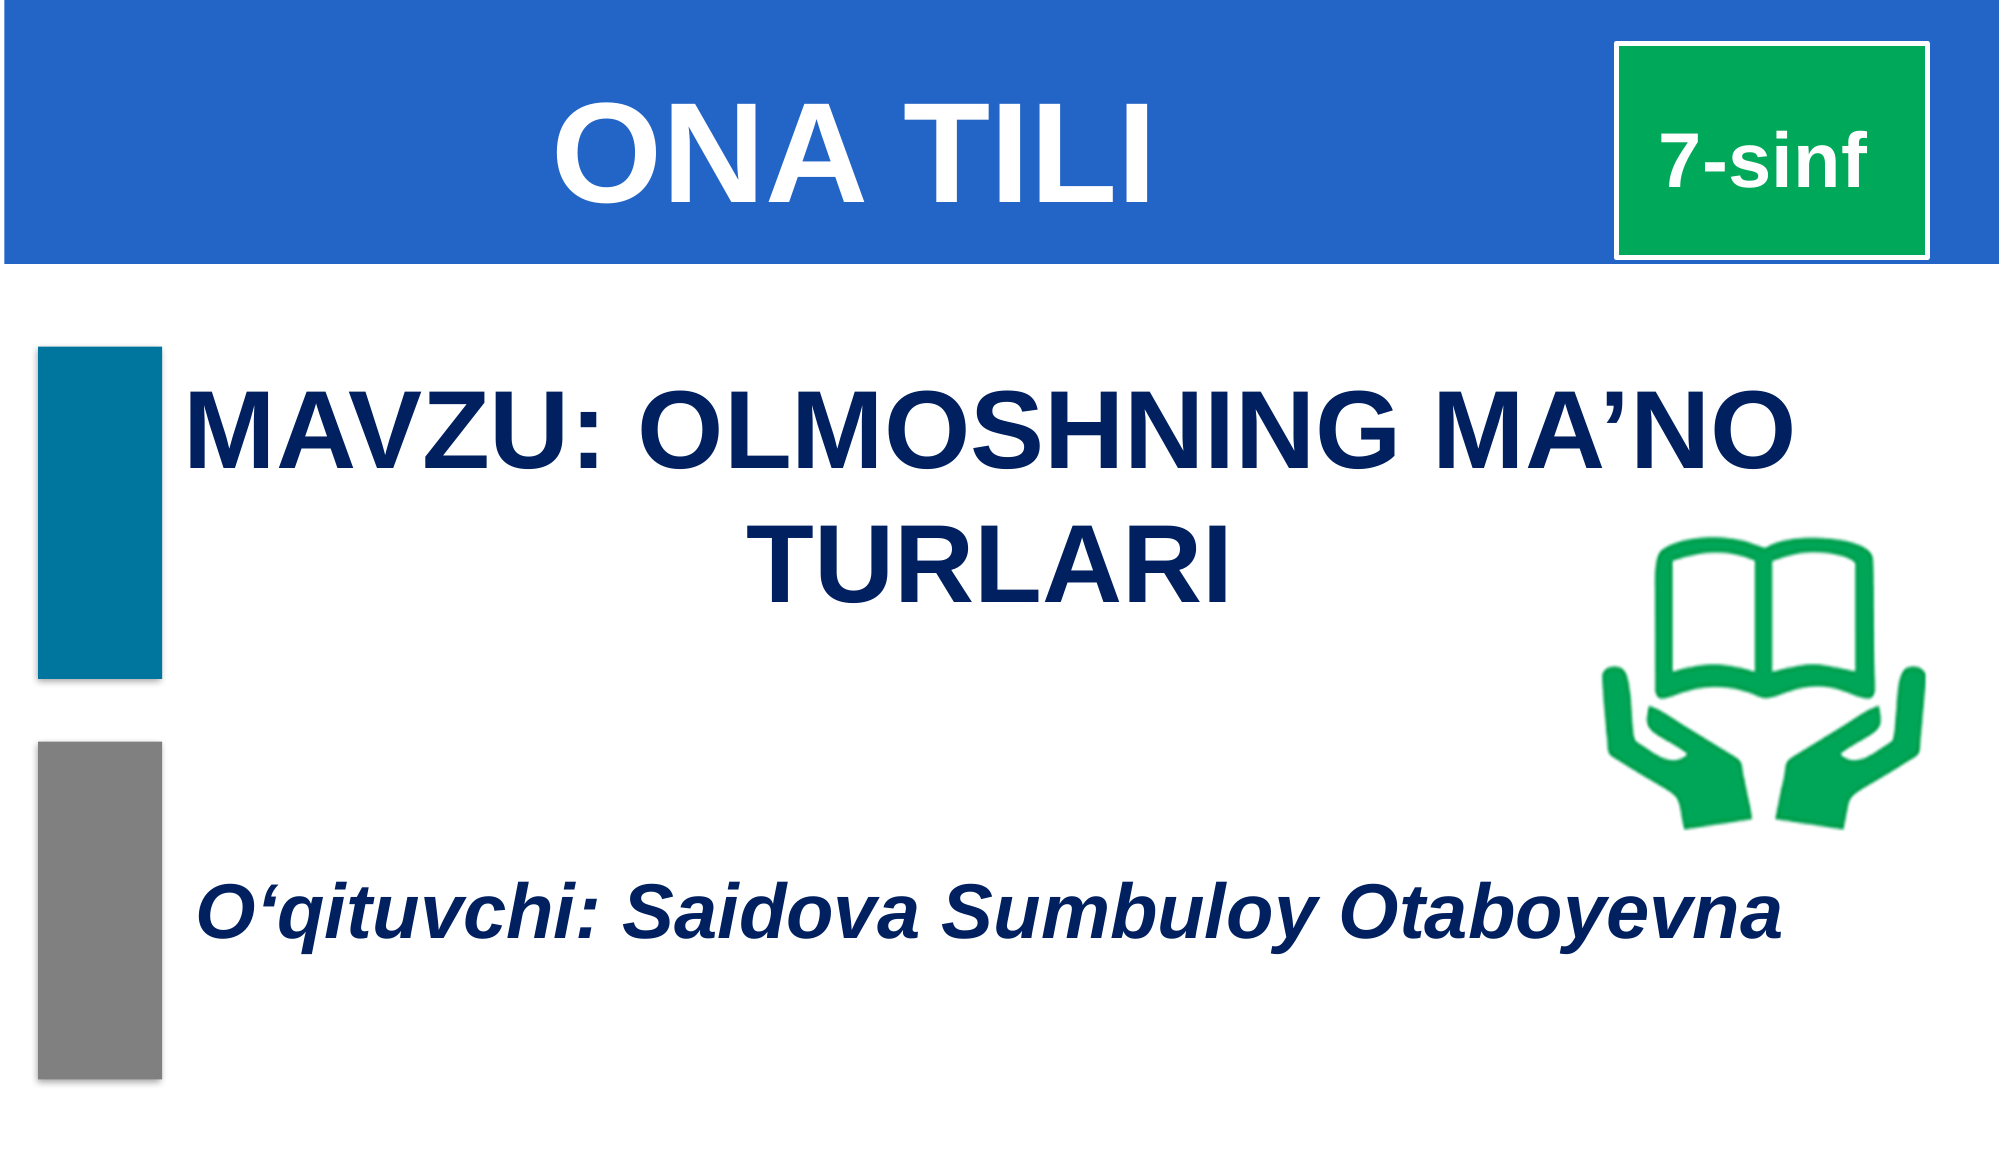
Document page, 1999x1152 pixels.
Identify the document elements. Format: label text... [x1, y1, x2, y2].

text_box MAVZU: OLMOSHNING MA’NO TURLARI O‘qituvchi: Saidova Sumbuloy Otaboyevna [48, 217, 1928, 1152]
picture [1549, 487, 1977, 864]
text_box [38, 741, 163, 1080]
text_box 7-sinf [1658, 105, 1894, 204]
title ONA TILI [548, 45, 1450, 217]
text_box [38, 346, 163, 679]
text_box [1616, 43, 1928, 258]
text_box [4, 0, 1999, 264]
